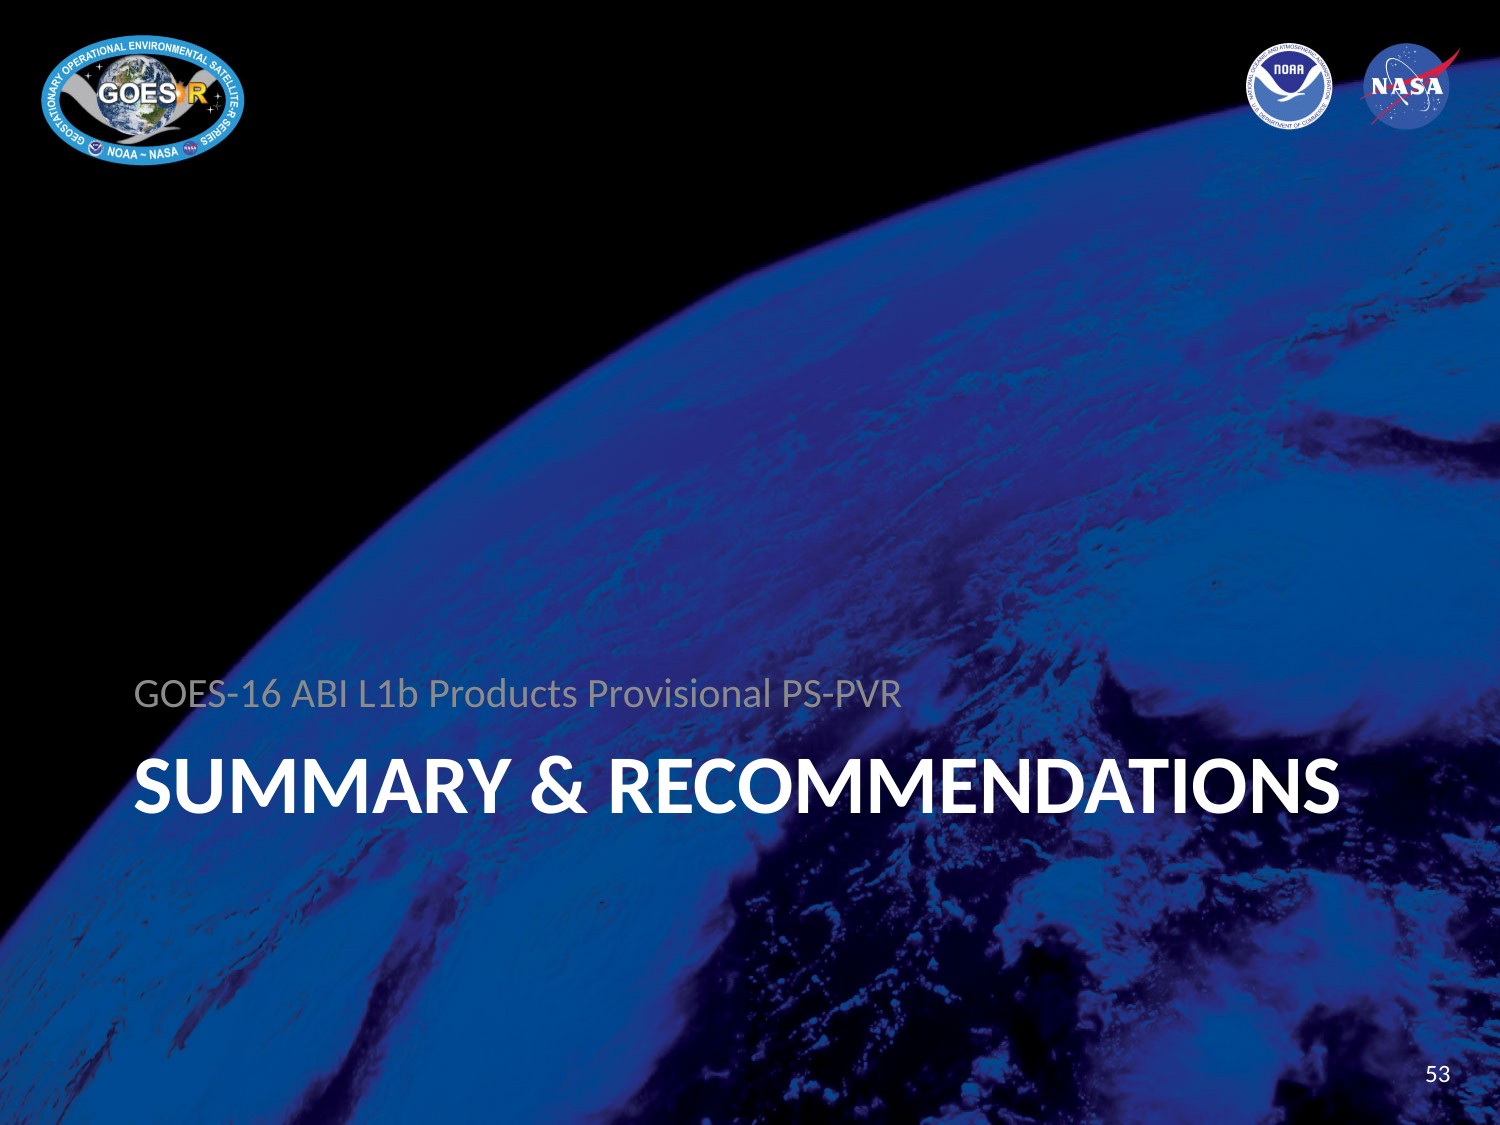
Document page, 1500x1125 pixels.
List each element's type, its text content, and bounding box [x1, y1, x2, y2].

title Summary & Recommendations [118, 723, 1394, 947]
list GOES-16 ABI L1b Products Provisional PS-PVR [118, 476, 1394, 723]
slide_number 53 [1353, 1042, 1466, 1103]
picture [0, 0, 1500, 1125]
